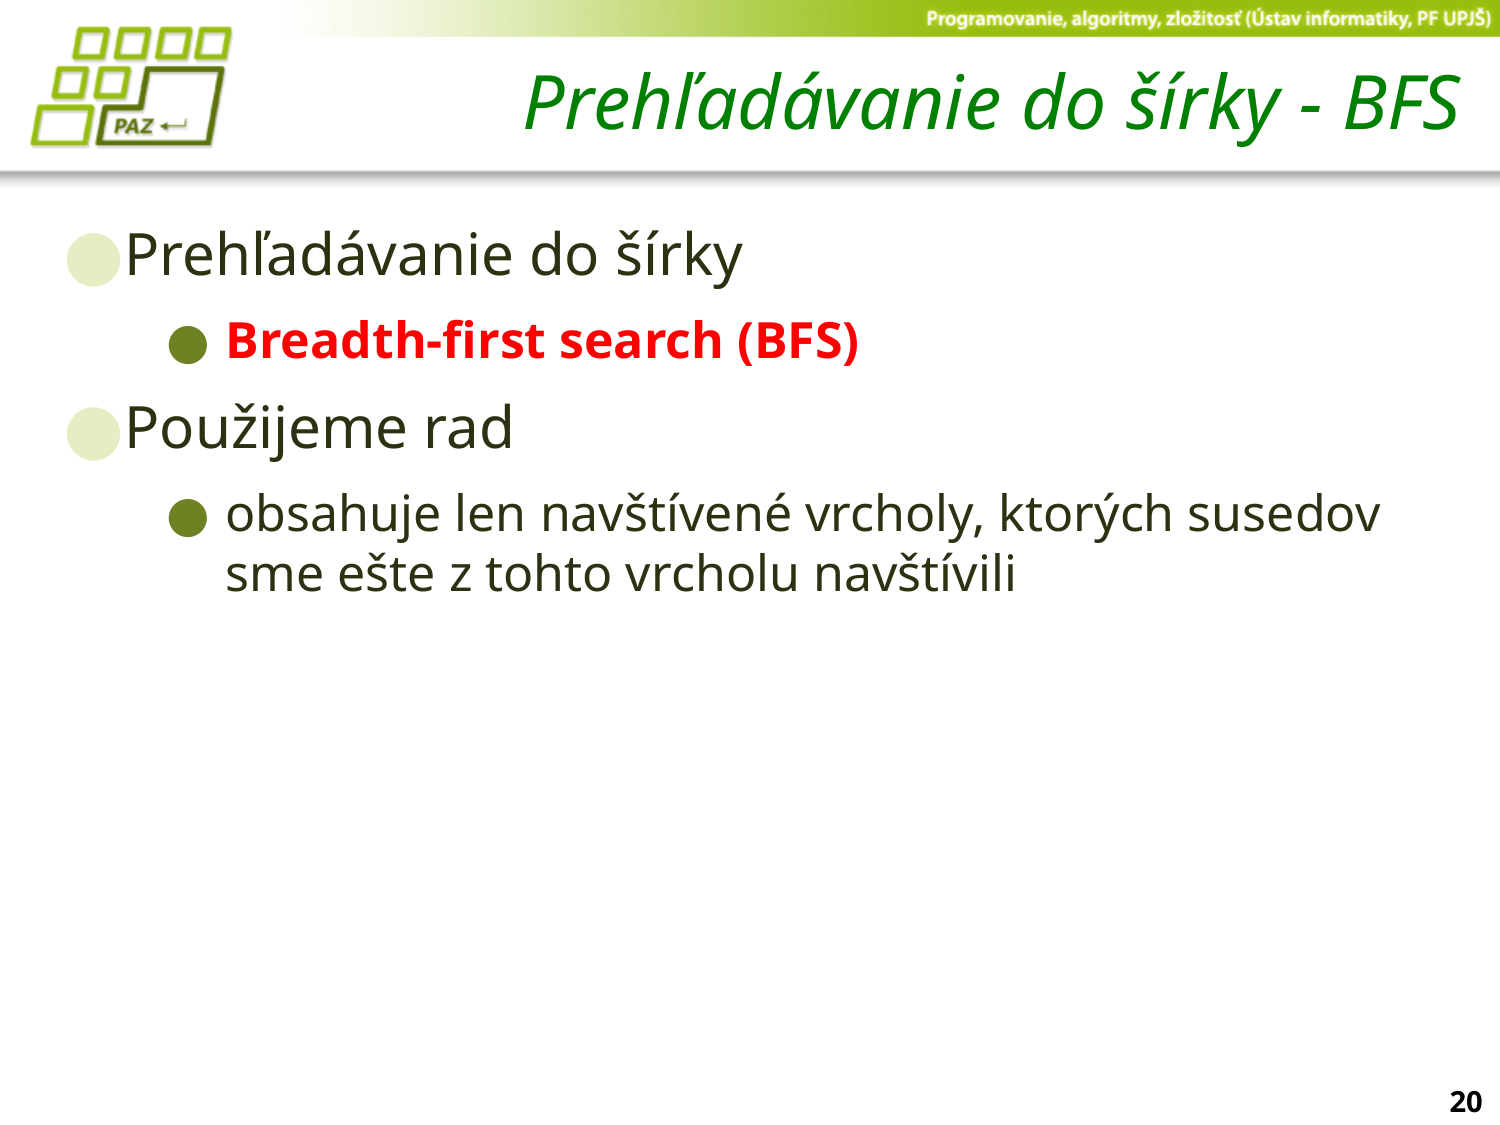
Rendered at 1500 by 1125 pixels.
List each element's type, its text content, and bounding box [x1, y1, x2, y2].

picture [0, 0, 1500, 1125]
list Prehľadávanie do šírky Breadth-first search (BFS) Použijeme rad obsahuje len navštívené vrcholy, ktorých susedov sme ešte z tohto vrcholu navštívili [48, 209, 1456, 1080]
title Prehľadávanie do šírky - BFS [343, 46, 1477, 135]
